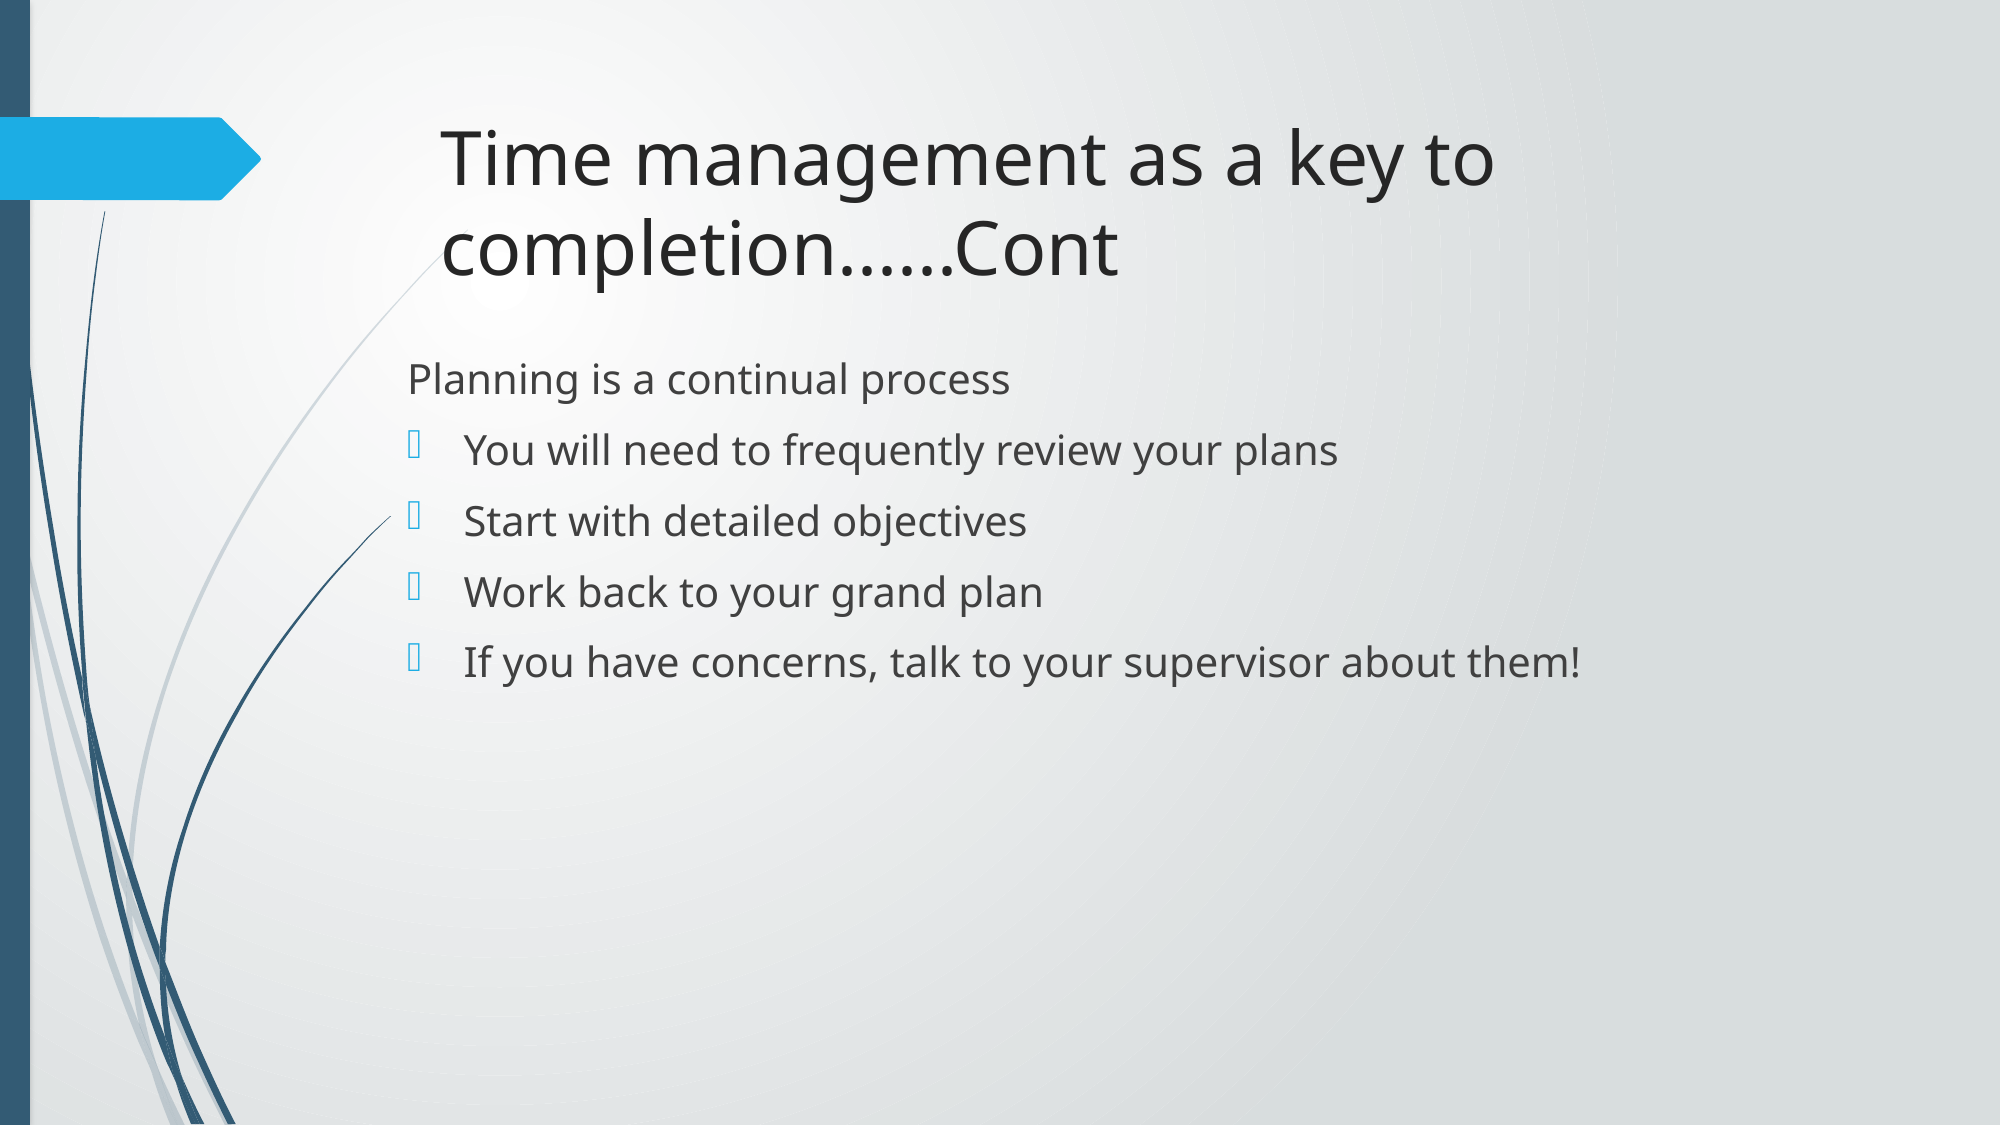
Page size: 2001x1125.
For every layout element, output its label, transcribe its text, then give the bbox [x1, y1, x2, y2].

list Planning is a continual process You will need to frequently review your plans Start with detailed objectives Work back to your grand plan If you have concerns, talk to your supervisor about them! [392, 345, 1888, 1003]
title Time management as a key to completion......Cont [425, 102, 1888, 313]
